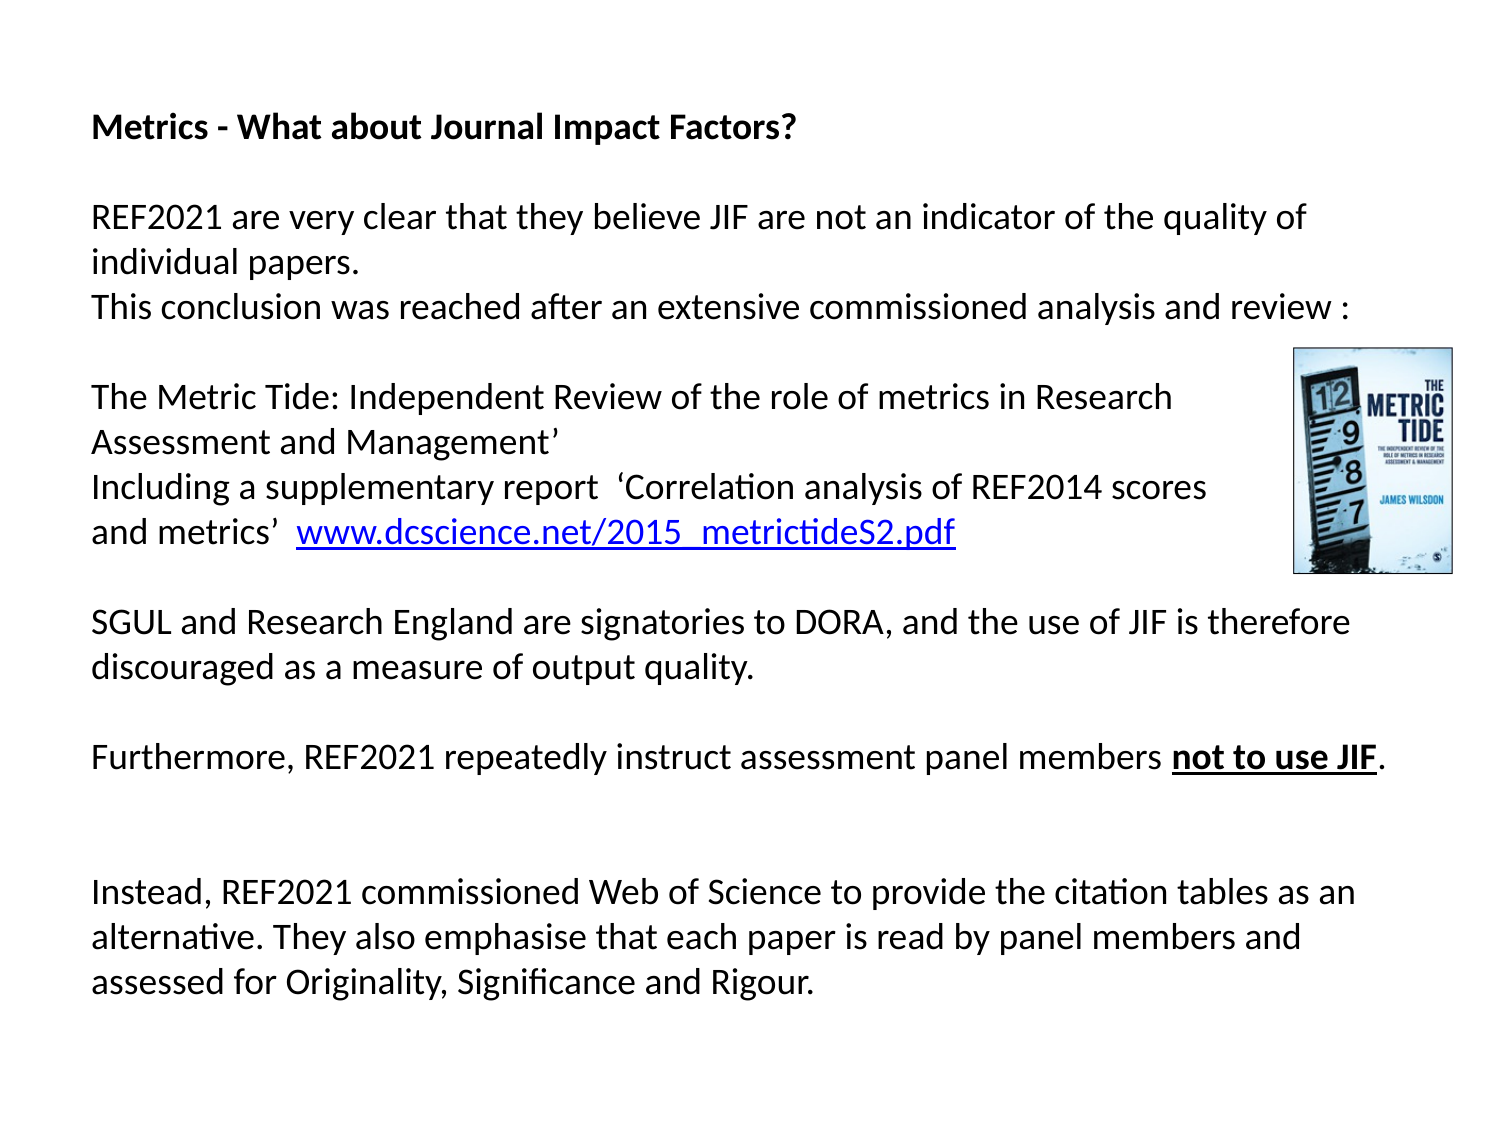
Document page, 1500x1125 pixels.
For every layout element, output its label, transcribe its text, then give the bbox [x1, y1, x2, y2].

text_box Metrics - What about Journal Impact Factors? REF2021 are very clear that they believe JIF are not an indicator of the quality of individual papers. This conclusion was reached after an extensive commissioned analysis and review : The Metric Tide: Independent Review of the role of metrics in Research Assessment and Management’ Including a supplementary report ‘Correlation analysis of REF2014 scores and metrics’ www.dcscience.net/2015_metrictideS2.pdf SGUL and Research England are signatories to DORA, and the use of JIF is therefore discouraged as a measure of output quality. Furthermore, REF2021 repeatedly instruct assessment panel members not to use JIF. Instead, REF2021 commissioned Web of Science to provide the citation tables as an alternative. They also emphasise that each paper is read by panel members and assessed for Originality, Significance and Rigour. [76, 94, 1459, 1100]
picture [1291, 343, 1459, 581]
